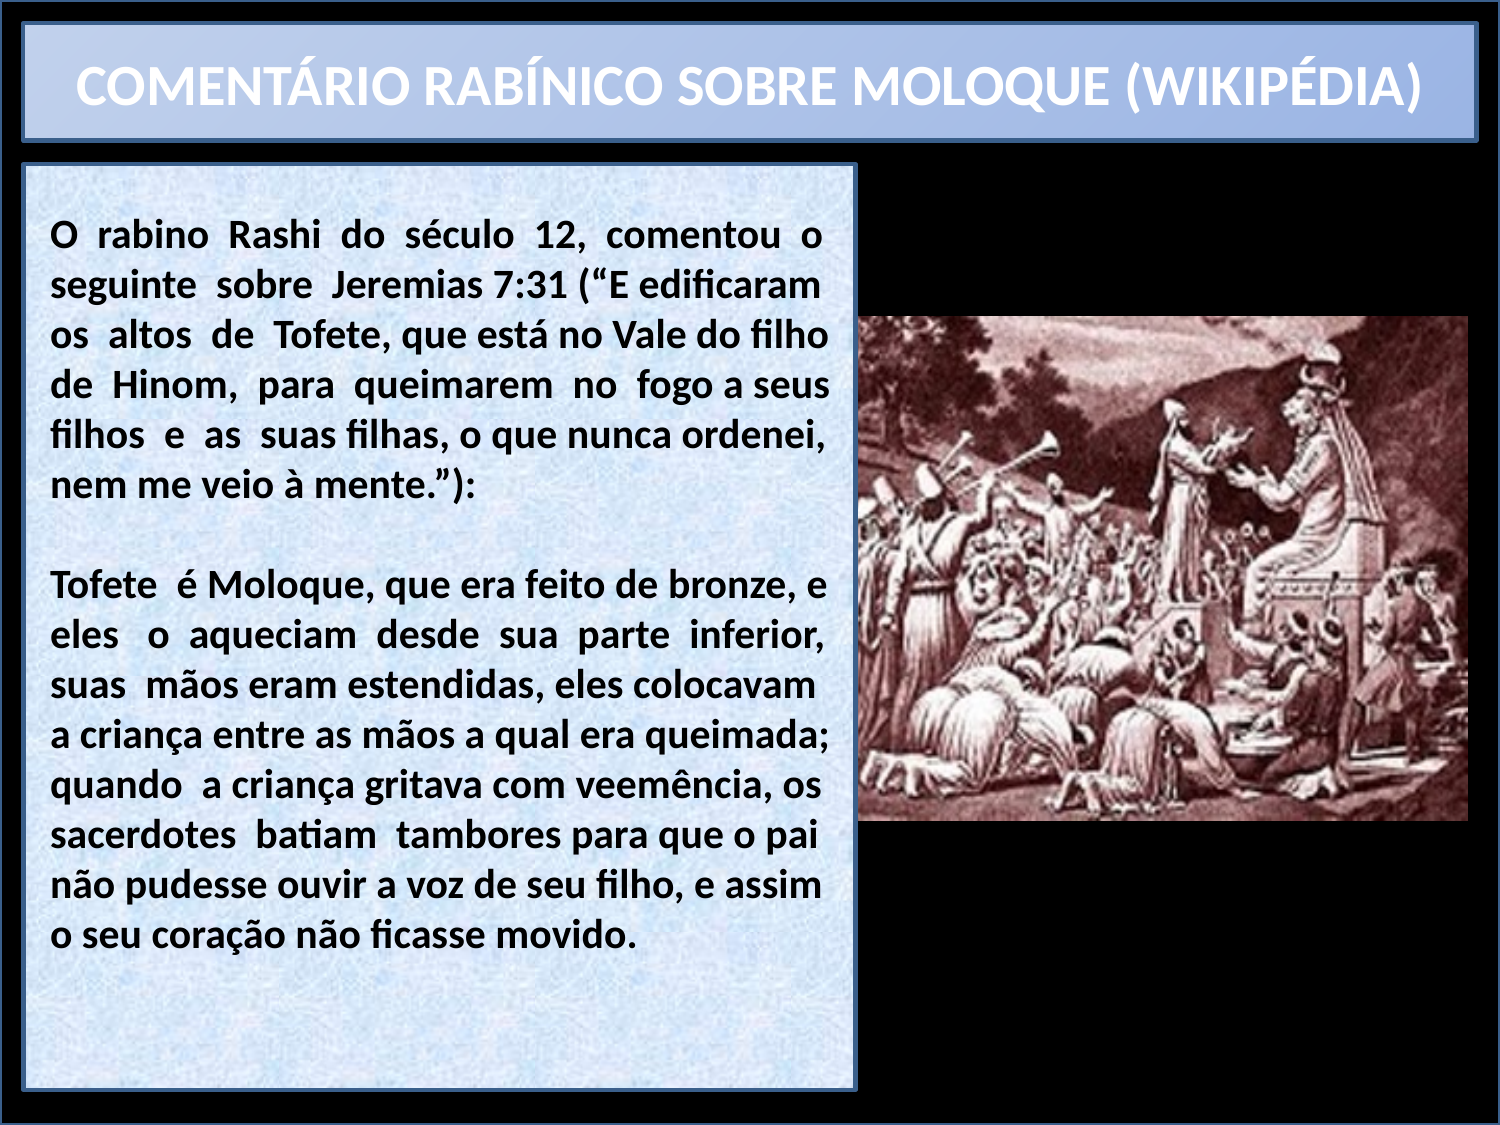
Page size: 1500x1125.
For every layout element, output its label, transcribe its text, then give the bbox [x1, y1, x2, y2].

text_box O rabino Rashi do século 12, comentou o seguinte sobre Jeremias 7:31 (“E edificaram os altos de Tofete, que está no Vale do filho de Hinom, para queimarem no fogo a seus filhos e as suas filhas, o que nunca ordenei, nem me veio à mente.”): Tofete é Moloque, que era feito de bronze, e eles o aqueciam desde sua parte inferior, suas mãos eram estendidas, eles colocavam a criança entre as mãos a qual era queimada; quando a criança gritava com veemência, os sacerdotes batiam tambores para que o pai não pudesse ouvir a voz de seu filho, e assim o seu coração não ficasse movido. [35, 199, 869, 965]
picture [855, 316, 1469, 821]
text_box [0, 0, 1500, 1125]
text_box COMENTÁRIO RABÍNICO SOBRE MOLOQUE (WIKIPÉDIA) [21, 21, 1479, 143]
text_box [21, 162, 858, 1092]
